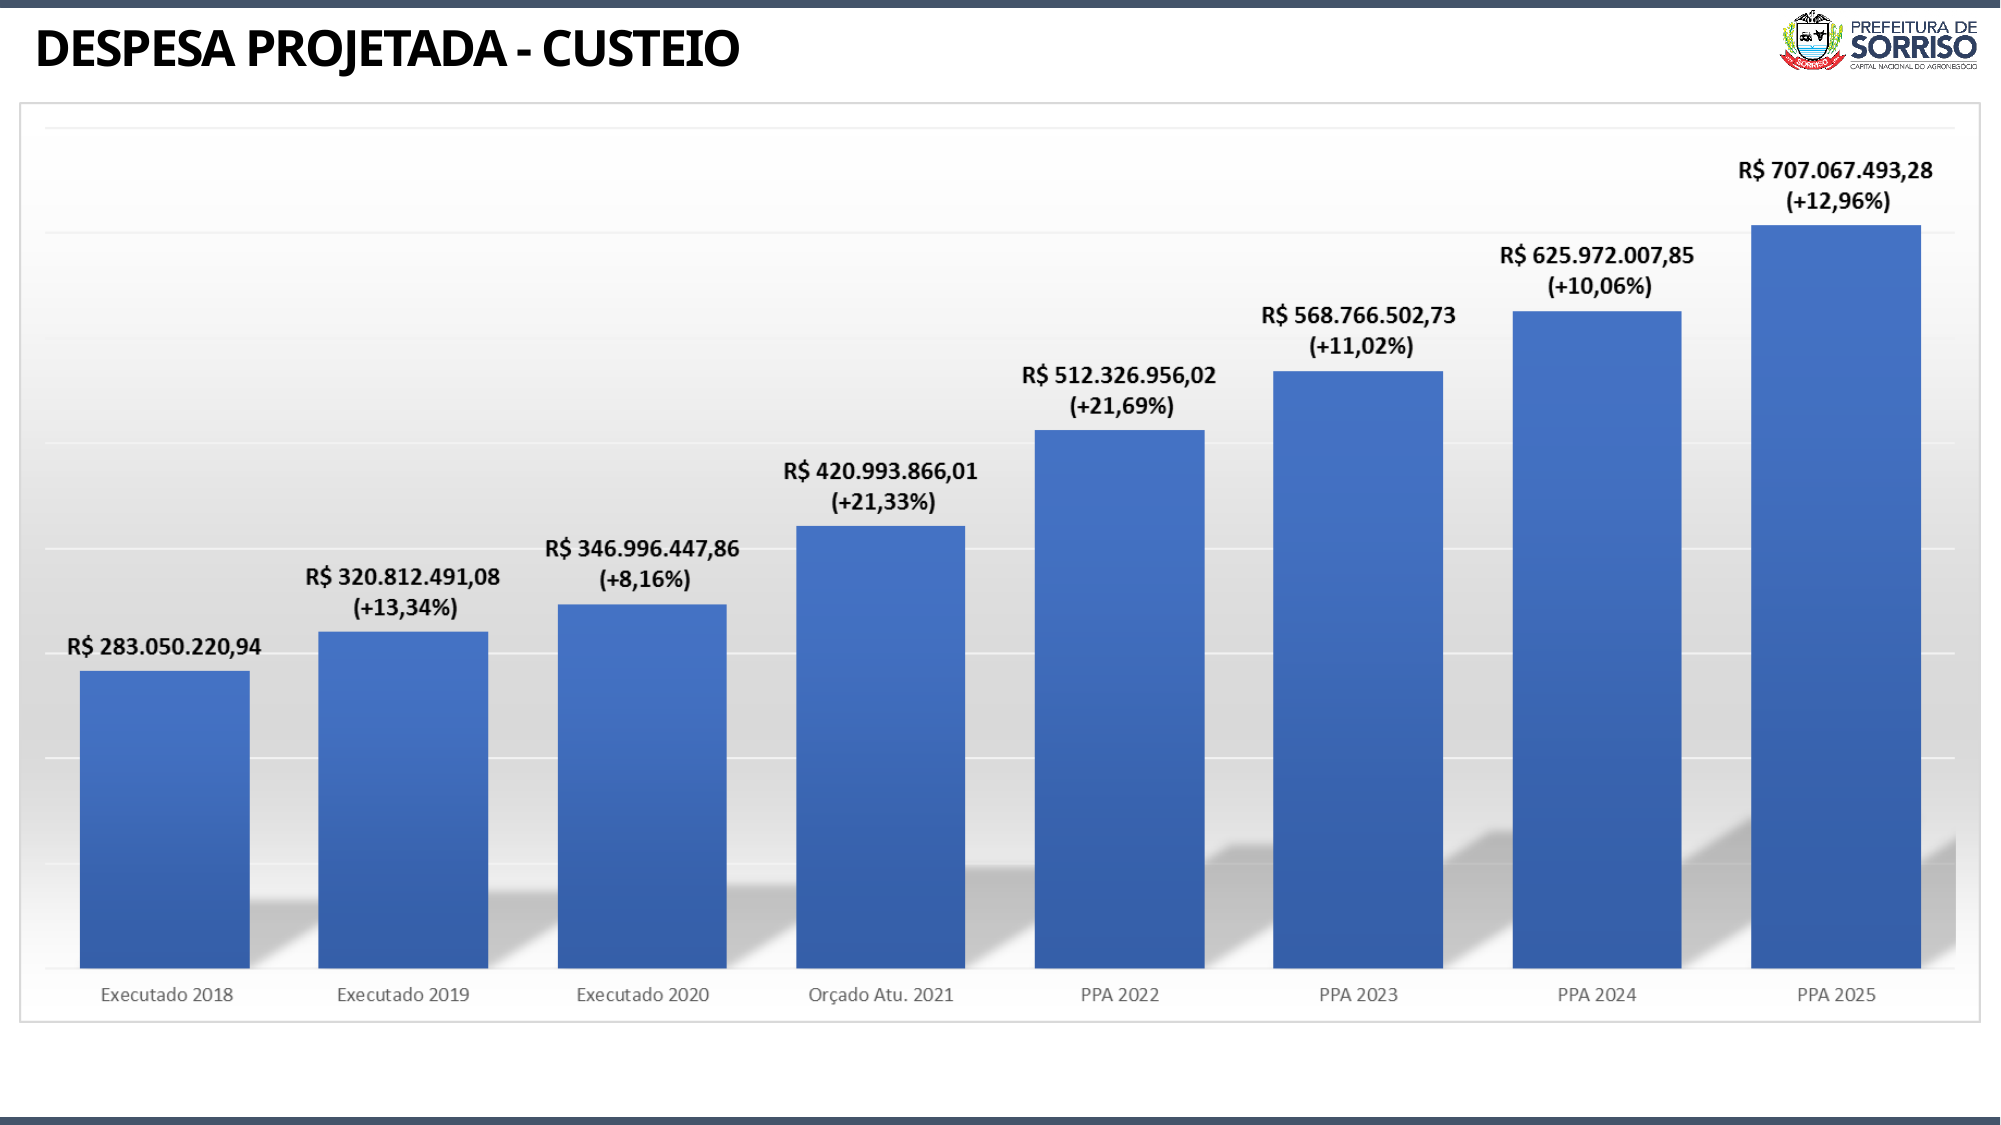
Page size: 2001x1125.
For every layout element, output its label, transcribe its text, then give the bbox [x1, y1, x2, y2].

title DESPESA PROJETADA - CUSTEIO [19, 15, 1981, 79]
picture [19, 102, 1981, 1023]
picture [1779, 10, 1977, 15]
